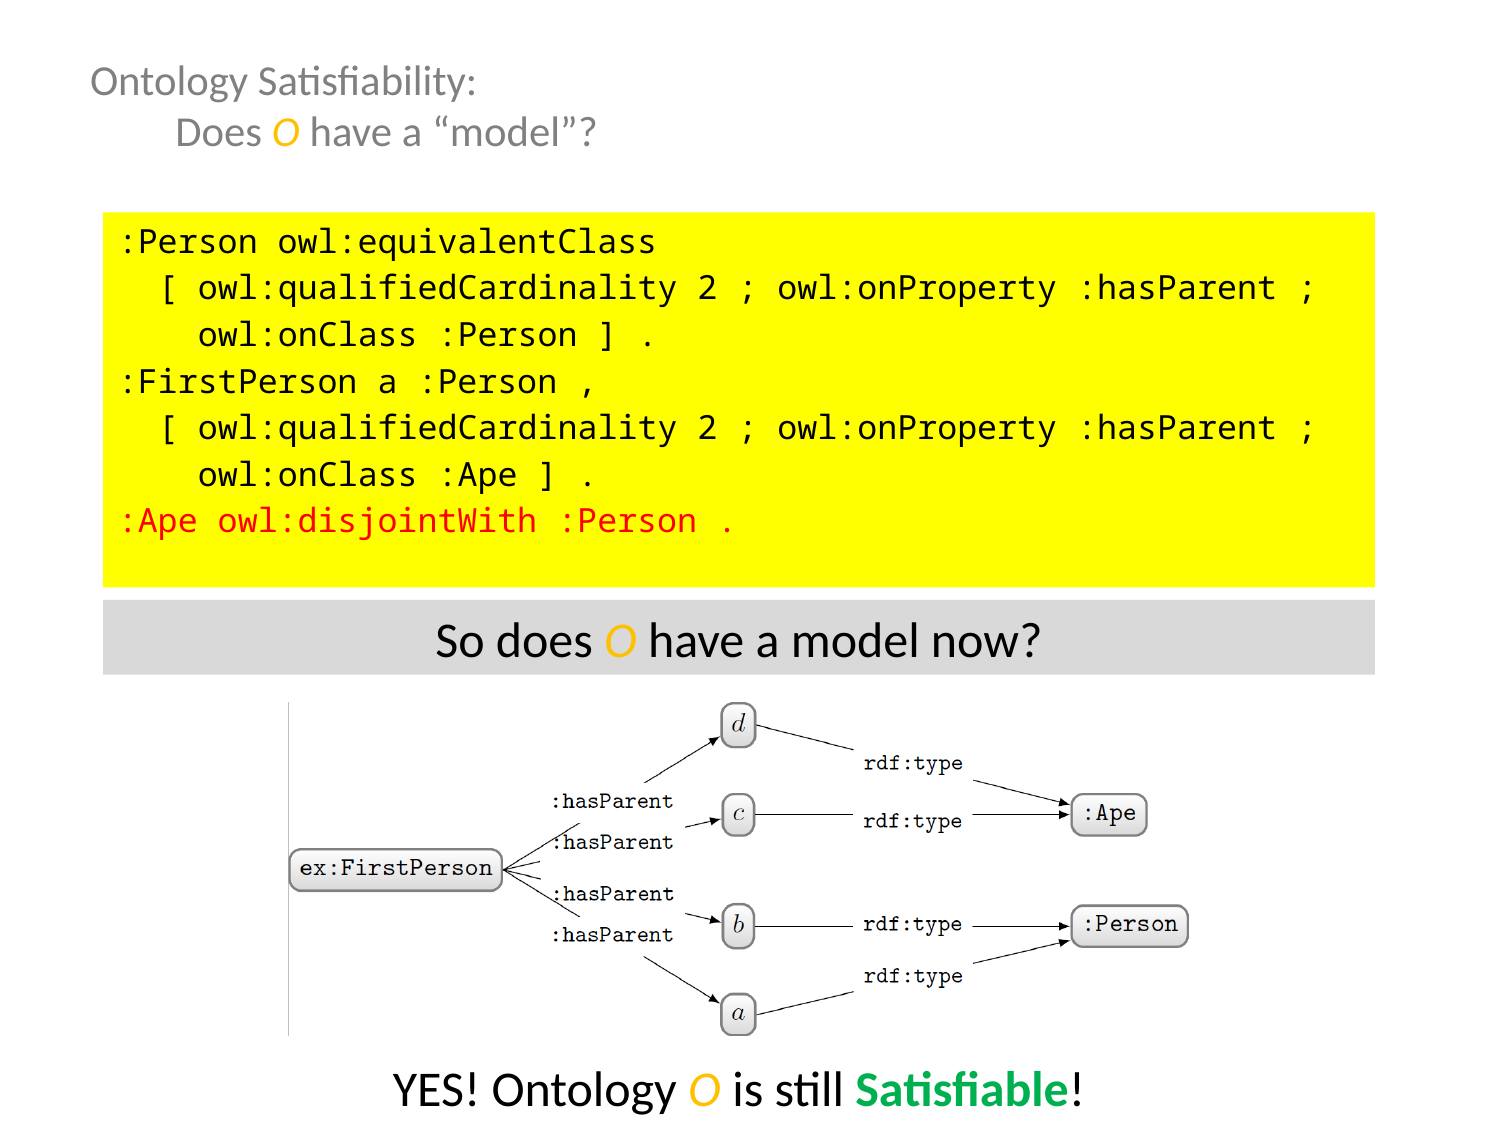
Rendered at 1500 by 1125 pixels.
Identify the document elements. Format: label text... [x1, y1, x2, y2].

text_box So does O have a model now? [103, 599, 1375, 675]
text_box :Person owl:equivalentClass [ owl:qualifiedCardinality 2 ; owl:onProperty :hasParent ; owl:onClass :Person ] . :FirstPerson a :Person , [ owl:qualifiedCardinality 2 ; owl:onProperty :hasParent ; owl:onClass :Ape ] . :Ape owl:disjointWith :Person . [103, 212, 1375, 588]
picture [286, 699, 1193, 1039]
title Ontology Satisfiability: Does O have a “model”? [75, 45, 1425, 163]
text_box YES! Ontology O is still Satisfiable! [103, 1049, 1375, 1124]
